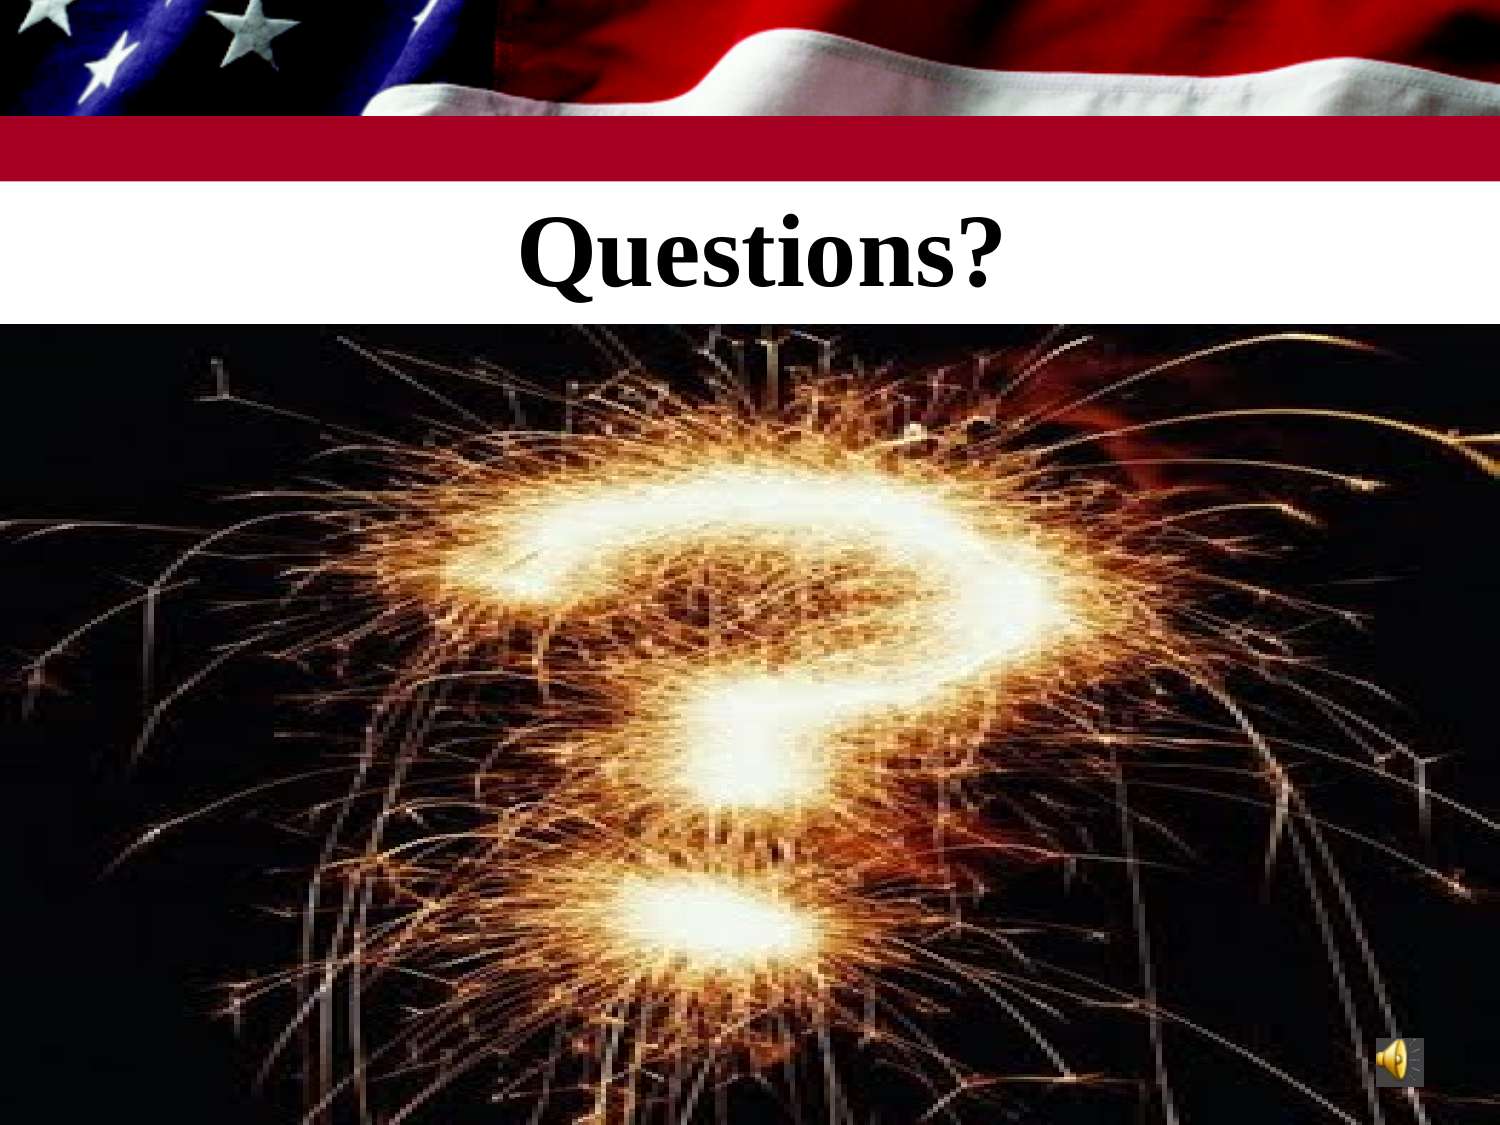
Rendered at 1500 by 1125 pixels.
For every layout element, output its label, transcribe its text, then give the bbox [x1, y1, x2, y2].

picture [0, 324, 1500, 1125]
picture [0, 0, 1500, 116]
title Questions? [124, 174, 1400, 317]
